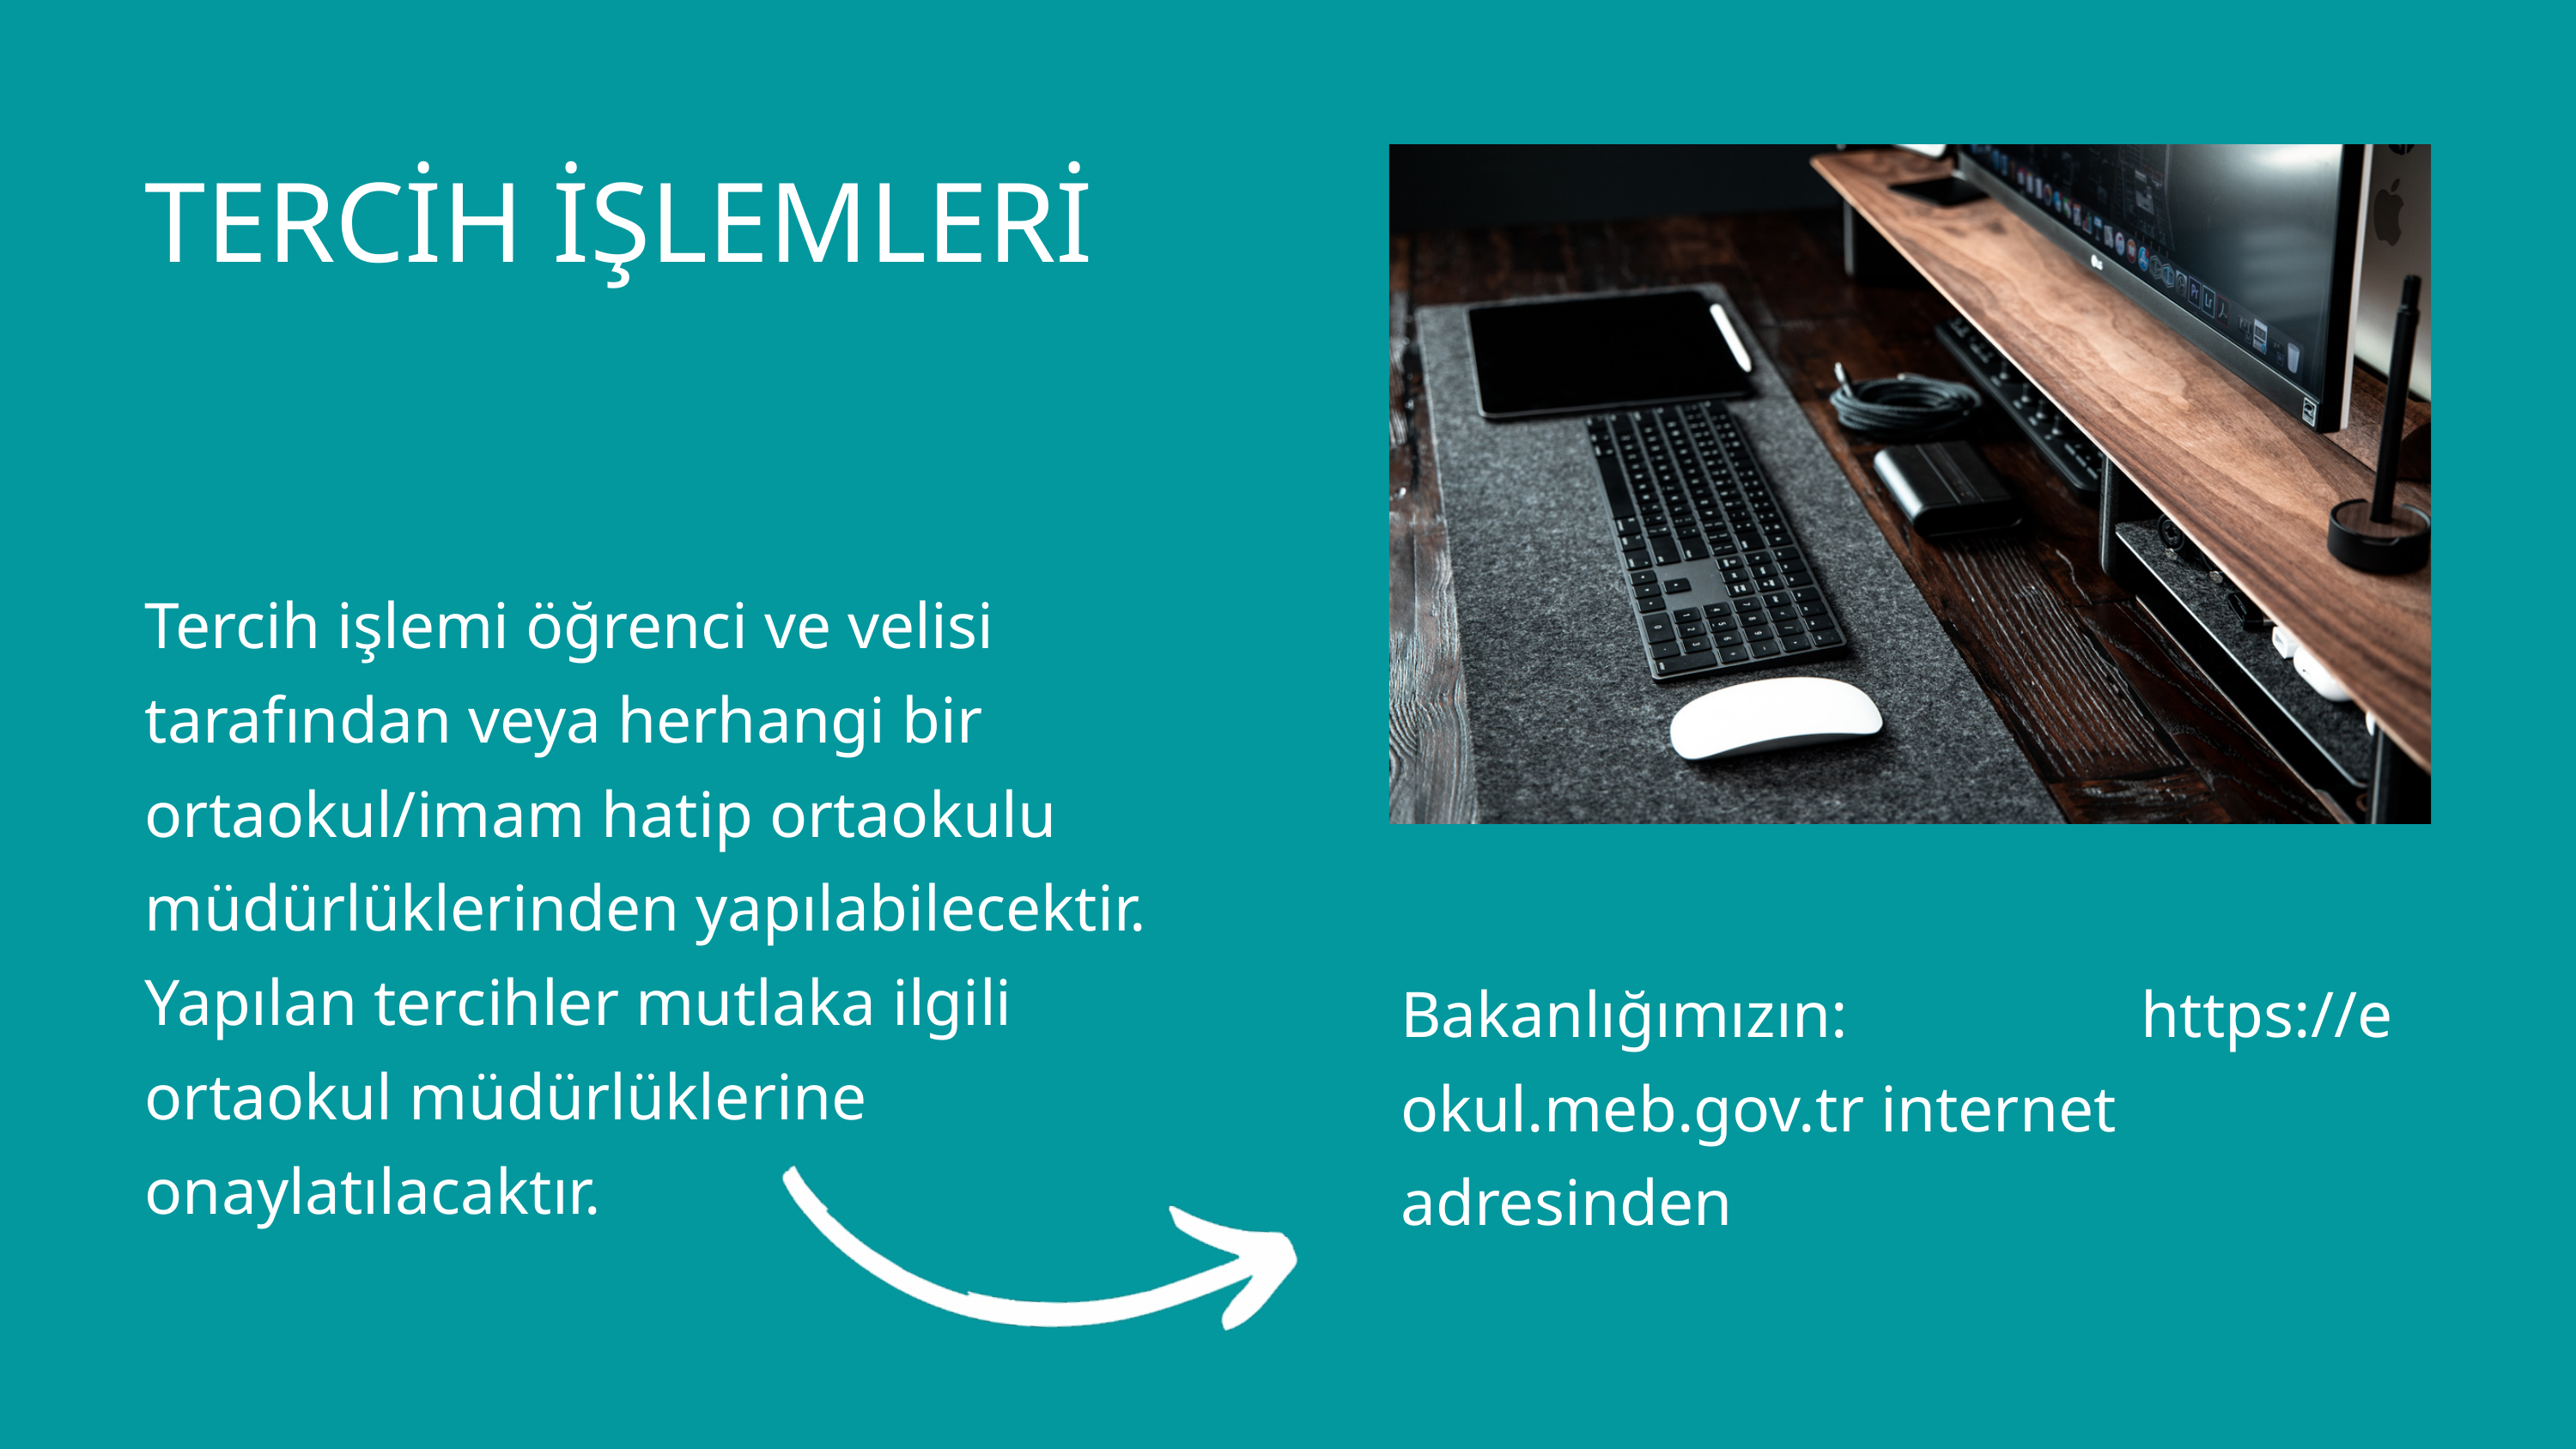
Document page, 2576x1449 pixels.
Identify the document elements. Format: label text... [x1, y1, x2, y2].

text_box Tercih işlemi öğrenci ve velisi tarafından veya herhangi bir ortaokul/imam hatip ortaokulu müdürlüklerinden yapılabilecektir. Yapılan tercihler mutlaka ilgili ortaokul müdürlüklerine onaylatılacaktır. [144, 567, 1176, 1227]
text_box Bakanlığımızın: https://e­okul.meb.gov.tr internet adresinden [1400, 955, 2432, 1239]
text_box TERCİH İŞLEMLERİ [144, 119, 1318, 285]
picture [1388, 144, 2432, 825]
picture [756, 1143, 1320, 1361]
